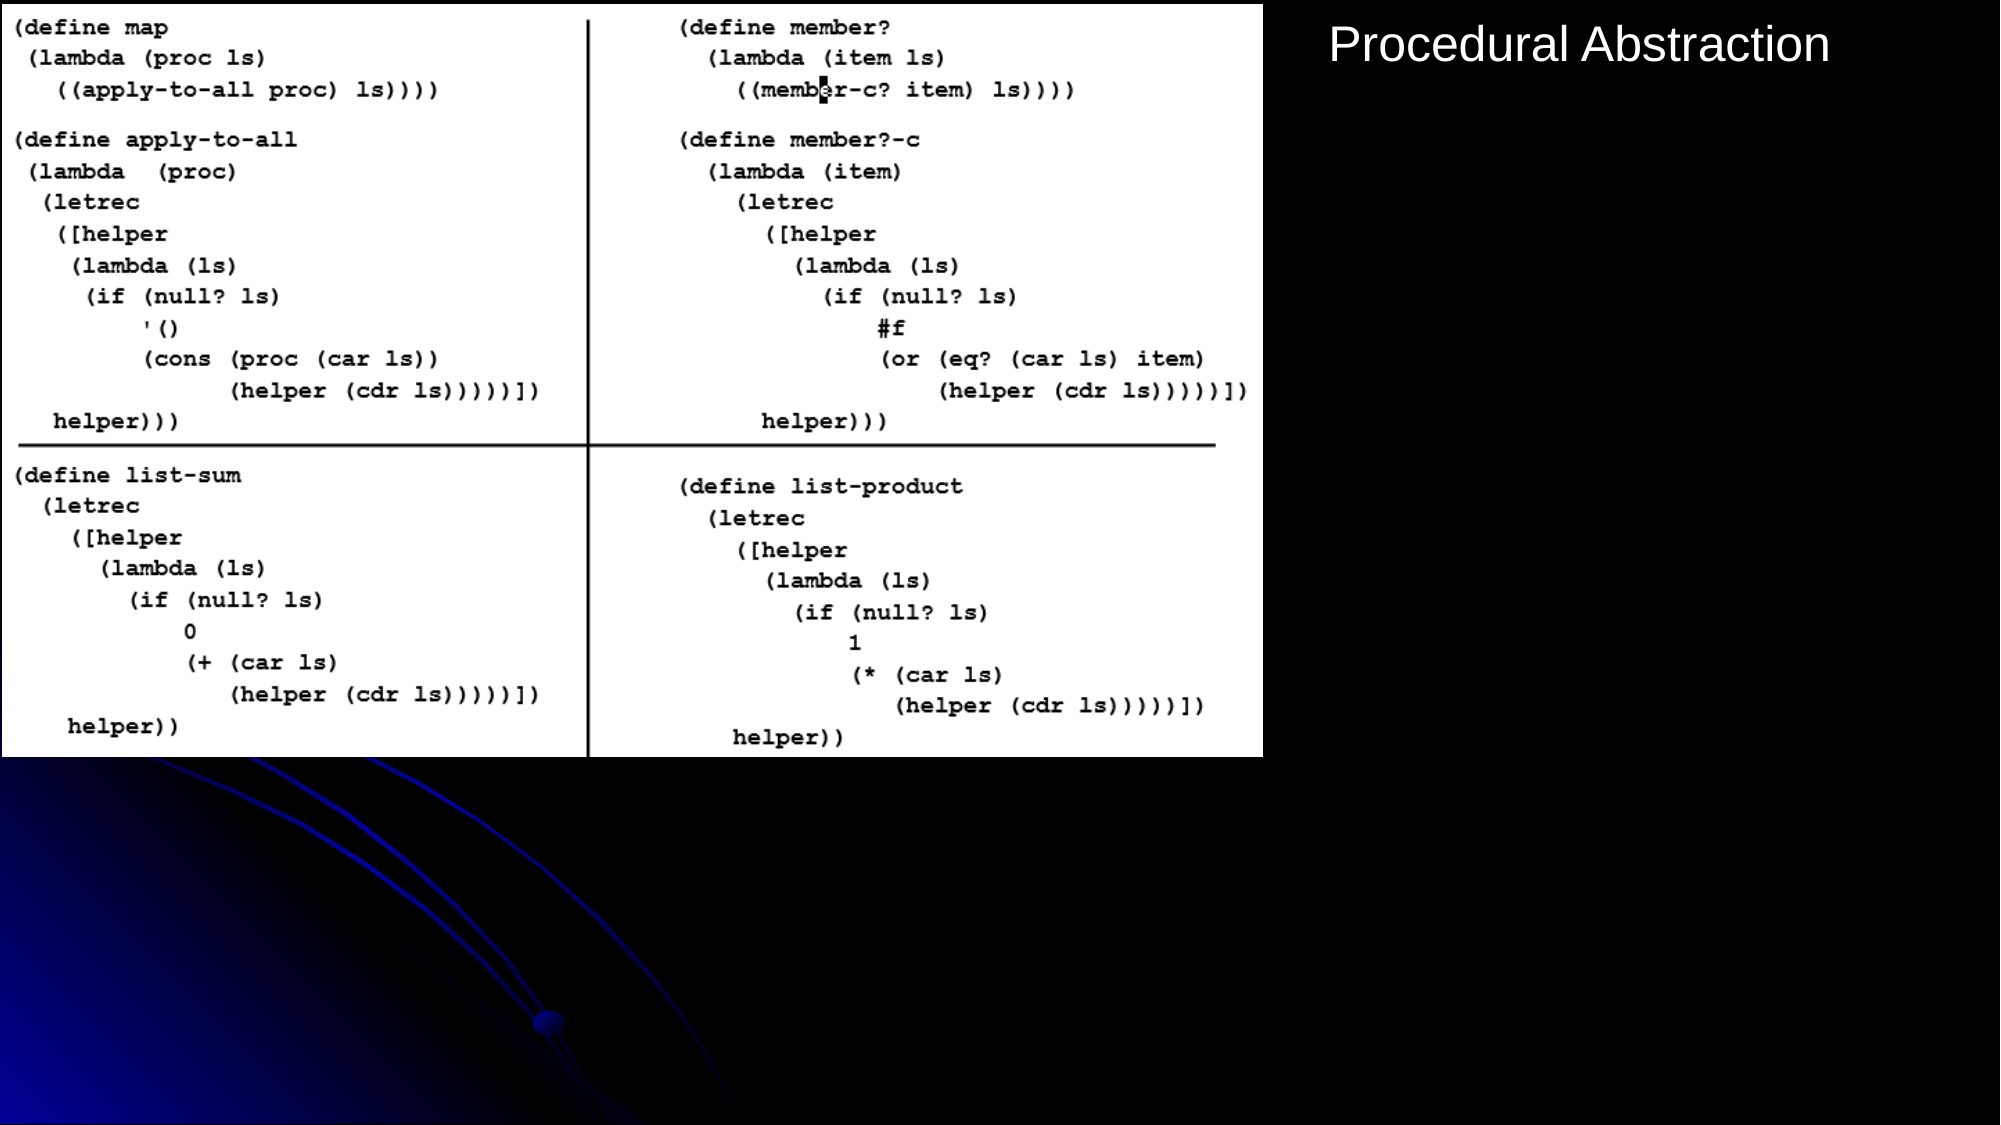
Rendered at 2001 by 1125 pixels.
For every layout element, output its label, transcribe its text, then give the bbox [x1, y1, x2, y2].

picture [1, 4, 1263, 757]
text_box Procedural Abstraction [1313, 4, 1938, 80]
